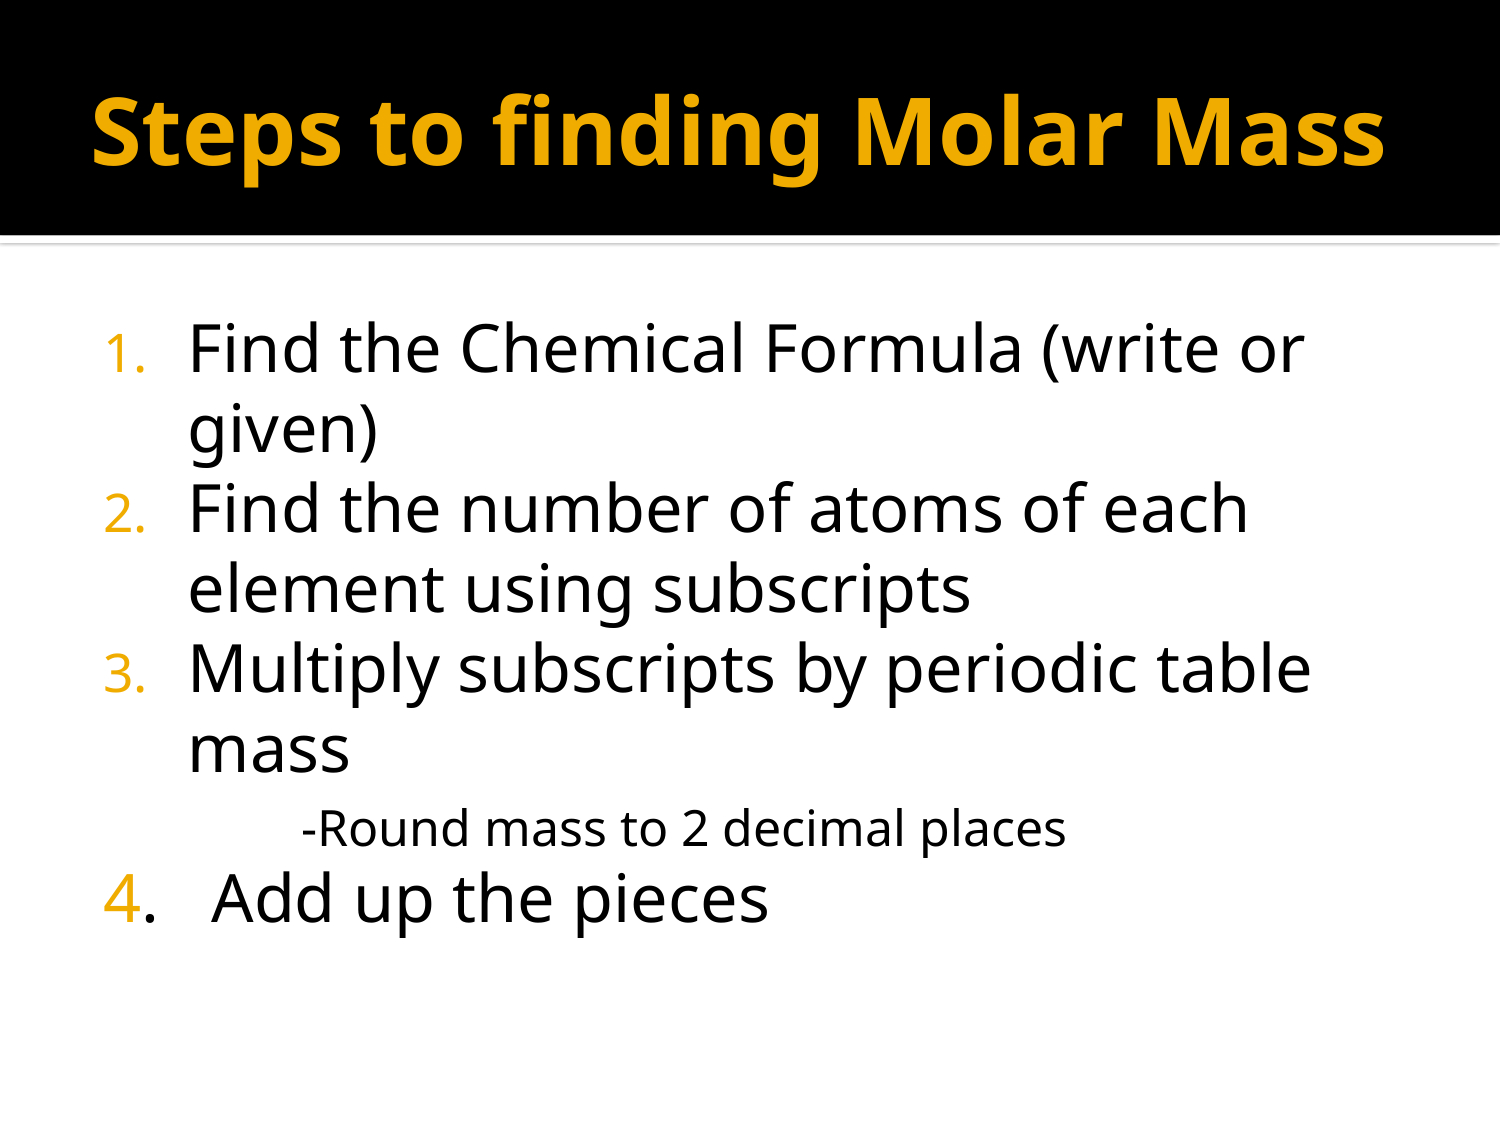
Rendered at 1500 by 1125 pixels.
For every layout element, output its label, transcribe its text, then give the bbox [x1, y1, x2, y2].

list Find the Chemical Formula (write or given) Find the number of atoms of each element using subscripts Multiply subscripts by periodic table mass -Round mass to 2 decimal places 4. Add up the pieces [75, 291, 1425, 1050]
title Steps to finding Molar Mass [75, 25, 1425, 231]
